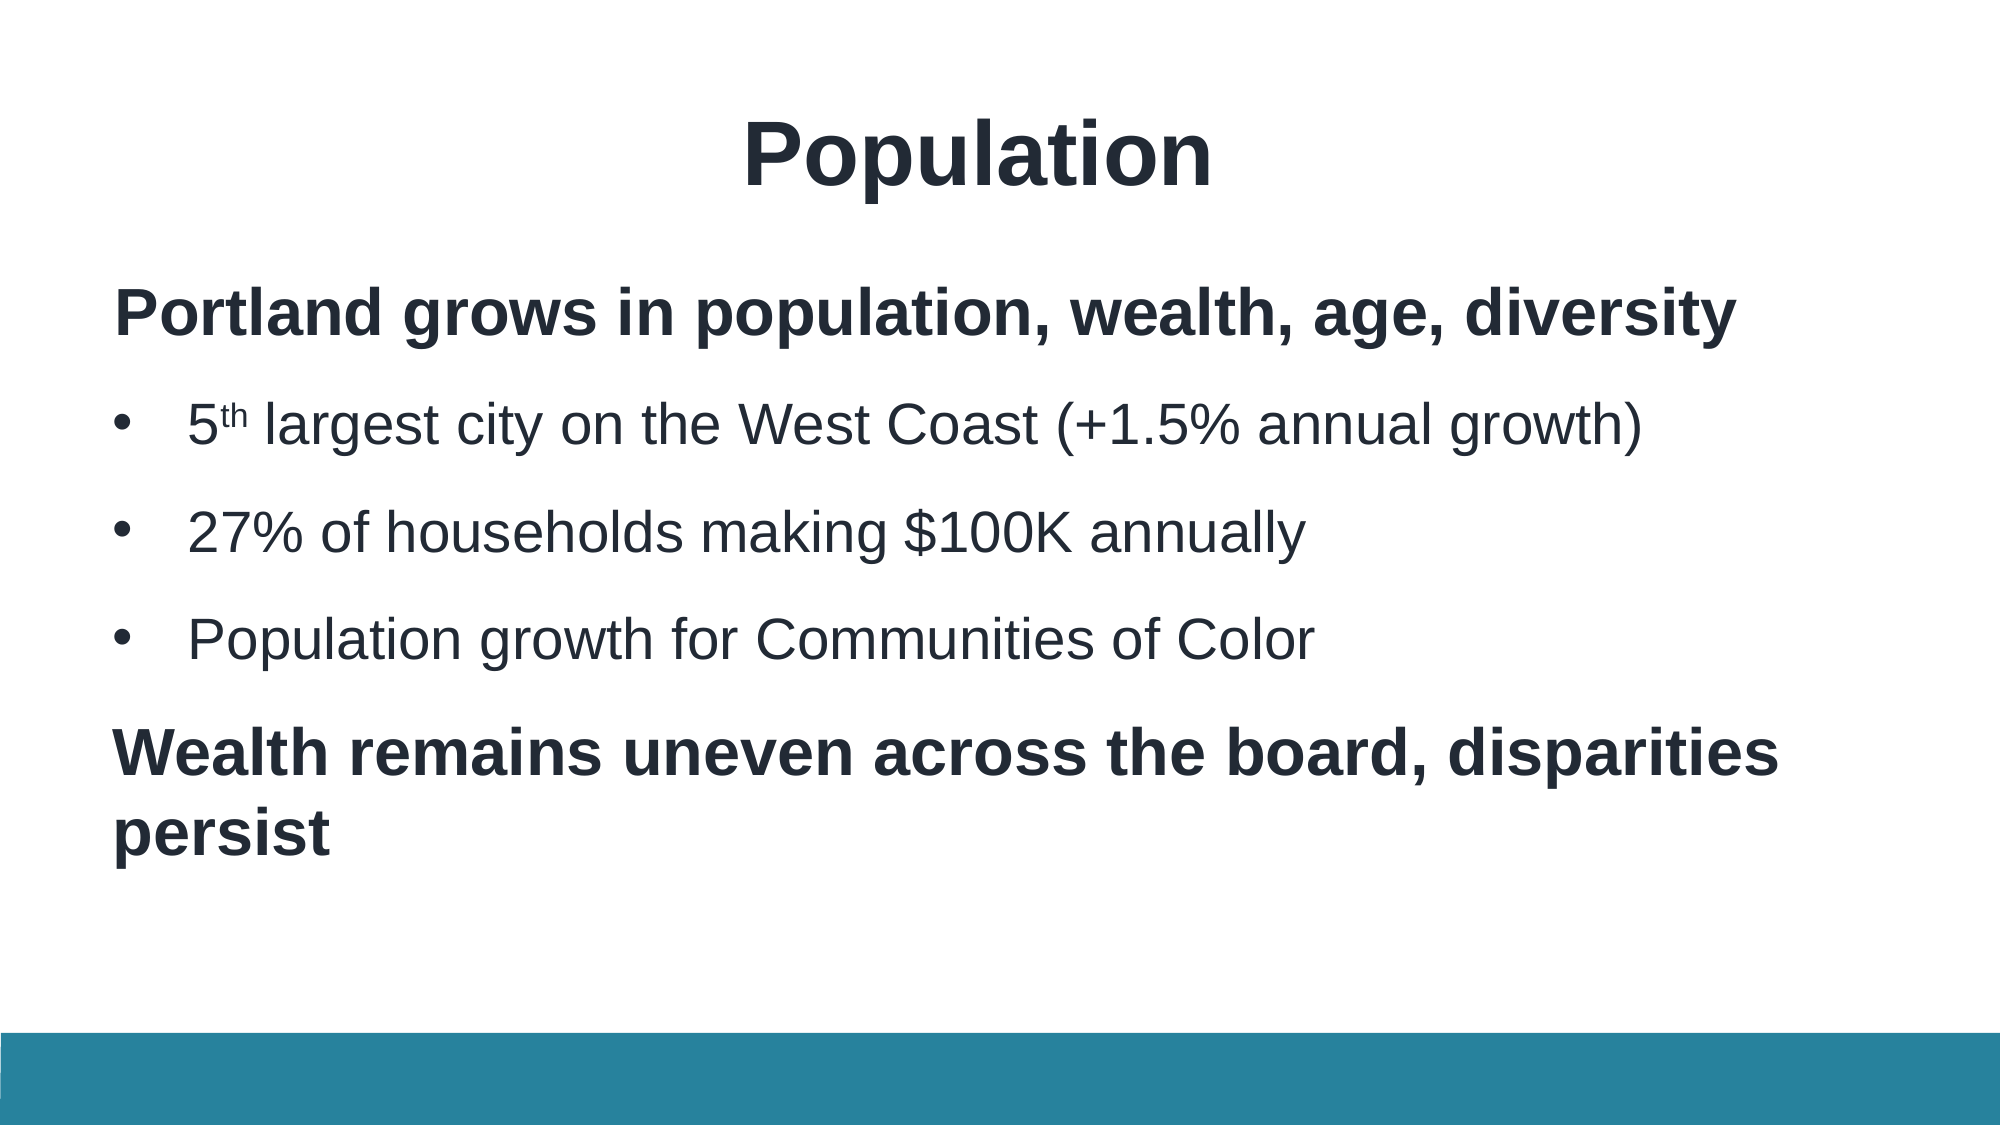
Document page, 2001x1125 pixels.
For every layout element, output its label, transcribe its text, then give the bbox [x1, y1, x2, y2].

text_box Population [112, 91, 1843, 204]
text_box [0, 1032, 2000, 1125]
text_box Portland grows in population, wealth, age, diversity 5th largest city on the West Coast (+1.5% annual growth) 27% of households making $100K annually Population growth for Communities of Color Wealth remains uneven across the board, disparities persist [112, 266, 1843, 869]
